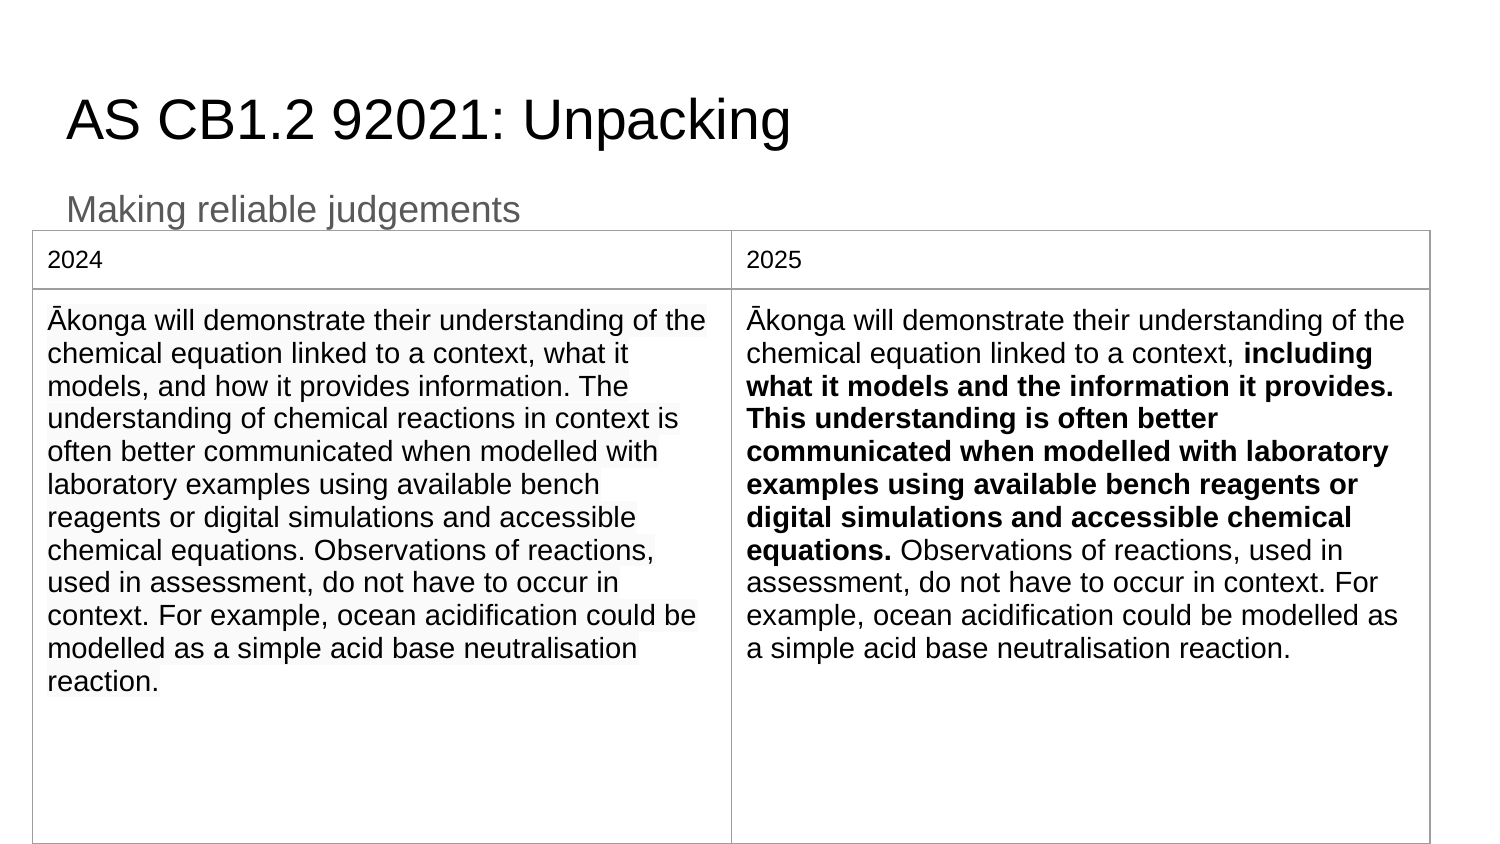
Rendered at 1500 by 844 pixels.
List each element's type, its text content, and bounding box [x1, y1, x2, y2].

title AS CB1.2 92021: Unpacking [51, 72, 1449, 166]
table_cell Ākonga will demonstrate their understanding of the chemical equation linked to a context, including what it models and the information it provides. This understanding is often better communicated when modelled with laboratory examples using available bench reagents or digital simulations and accessible chemical equations. Observations of reactions, used in assessment, do not have to occur in context. For example, ocean acidification could be modelled as a simple acid base neutralisation reaction. [732, 290, 1429, 843]
table_header 2024 [33, 231, 731, 288]
list Making reliable judgements [51, 166, 1449, 750]
table_cell Ākonga will demonstrate their understanding of the chemical equation linked to a context, what it models, and how it provides information. The understanding of chemical reactions in context is often better communicated when modelled with laboratory examples using available bench reagents or digital simulations and accessible chemical equations. Observations of reactions, used in assessment, do not have to occur in context. For example, ocean acidification could be modelled as a simple acid base neutralisation reaction. [33, 290, 731, 843]
table_header 2025 [732, 231, 1429, 288]
